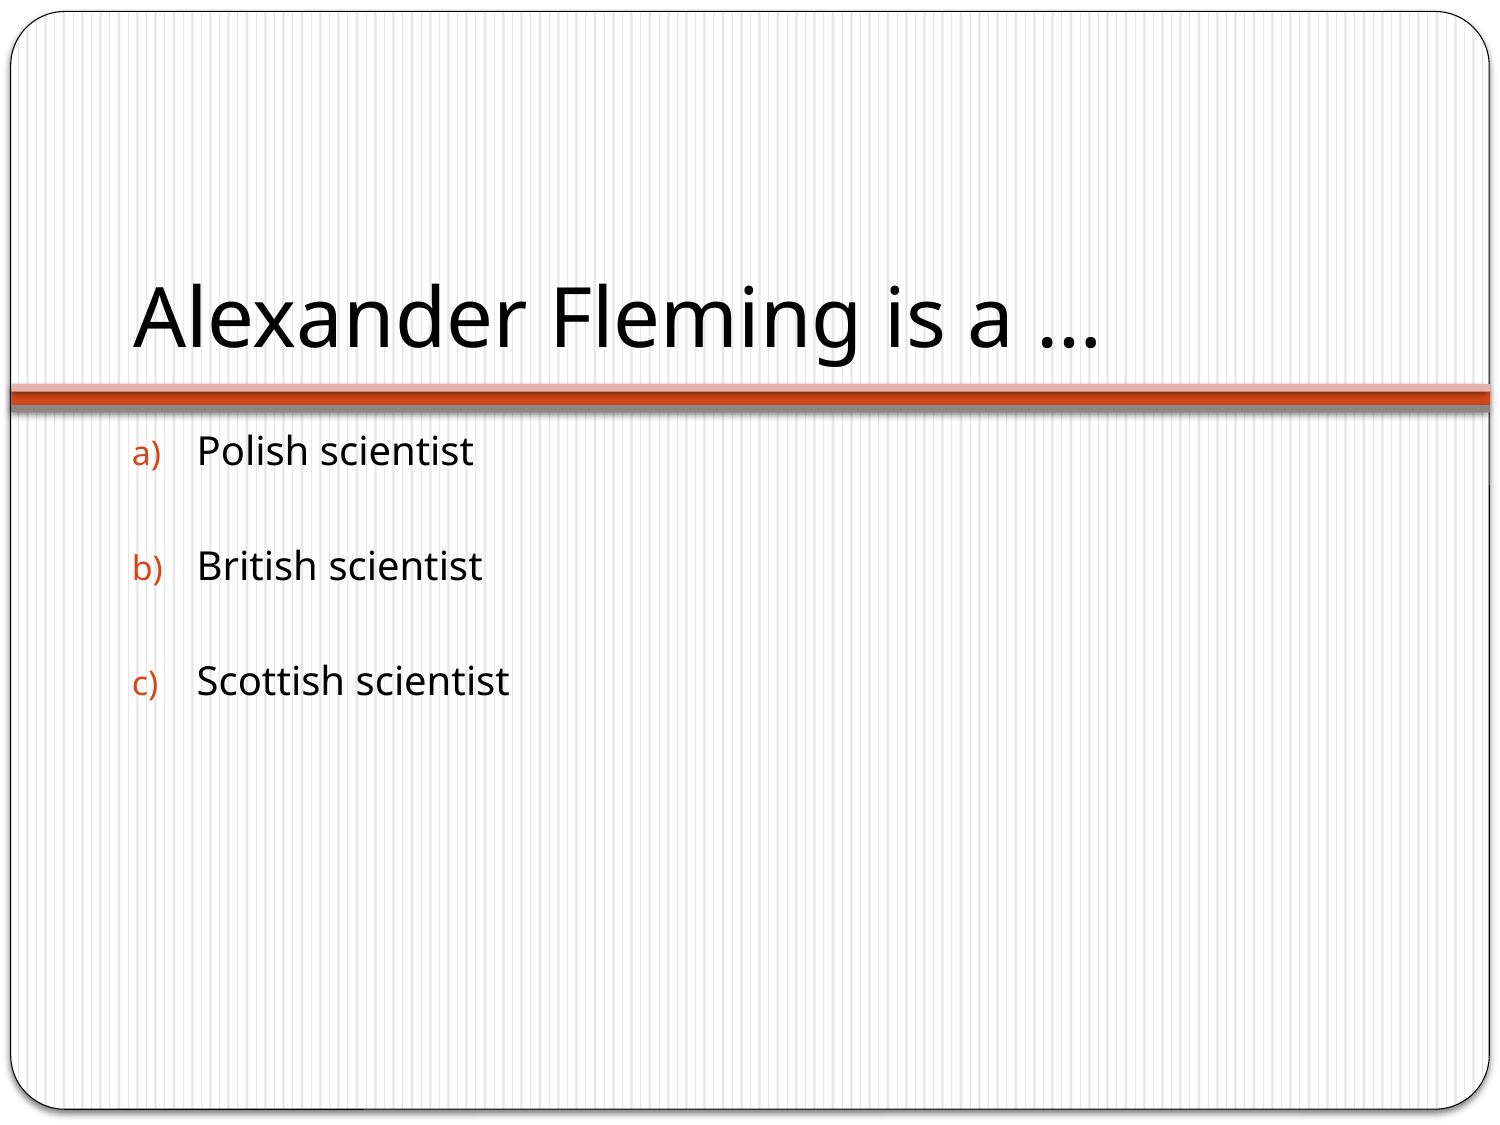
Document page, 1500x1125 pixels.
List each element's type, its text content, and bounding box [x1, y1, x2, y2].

title Alexander Fleming is a … [118, 156, 1394, 380]
list Polish scientist British scientist Scottish scientist [117, 417, 1394, 715]
